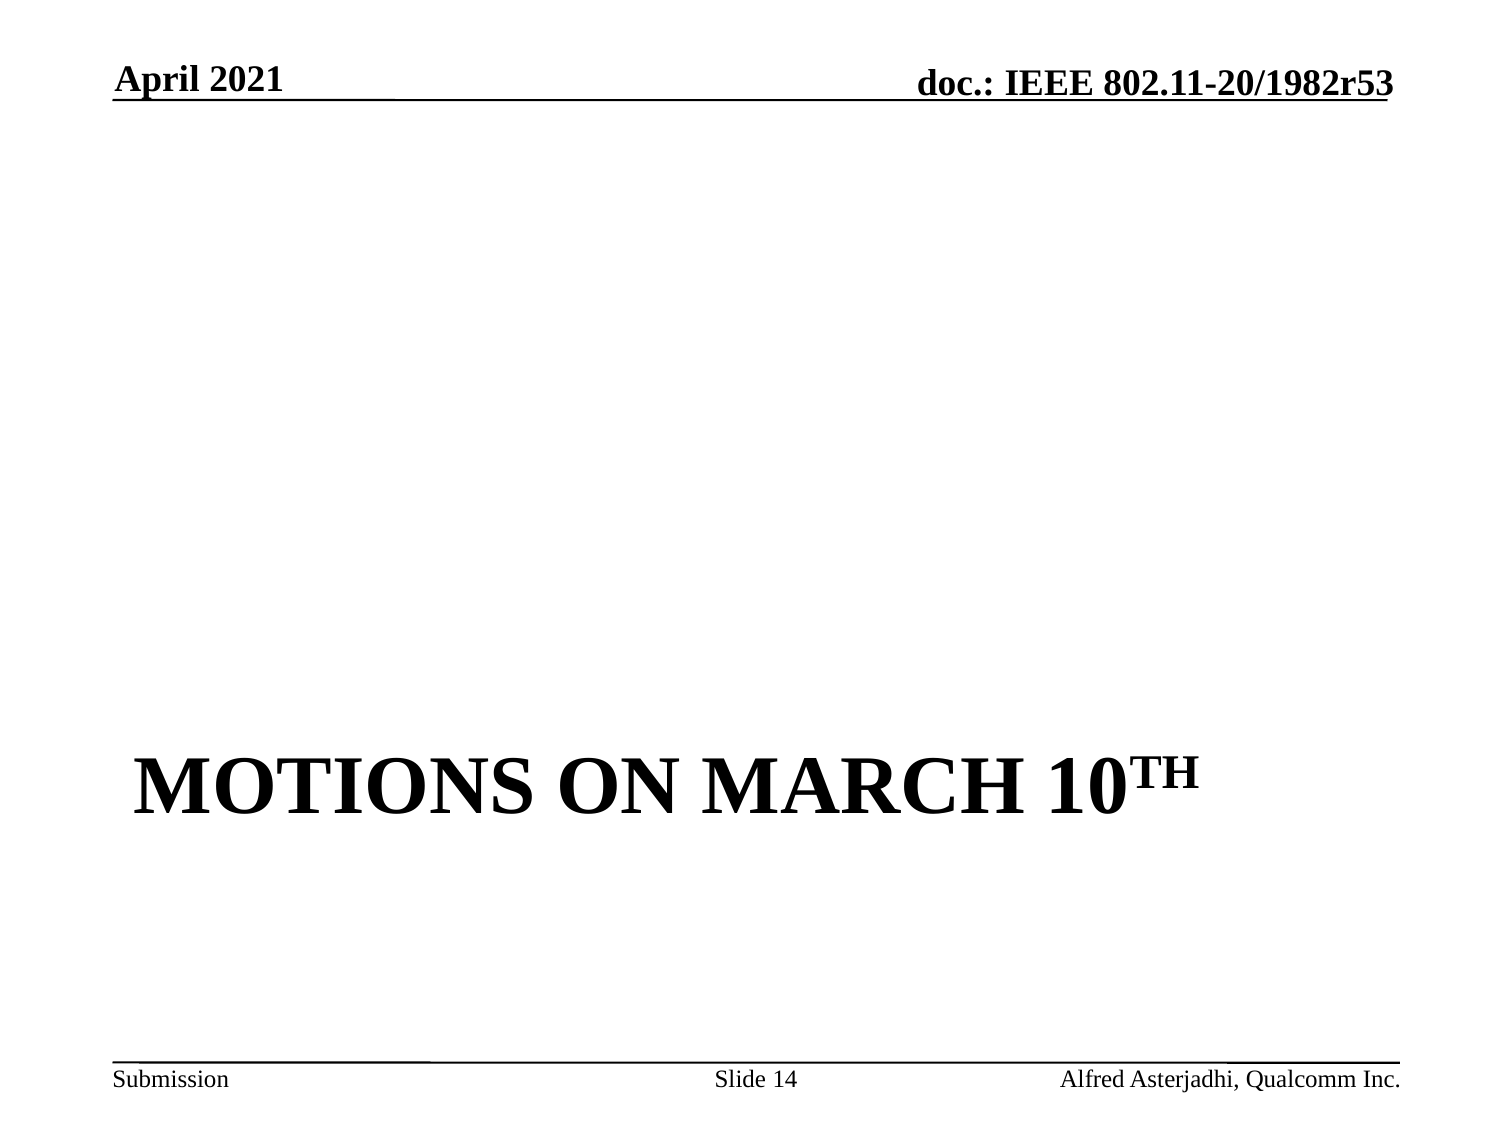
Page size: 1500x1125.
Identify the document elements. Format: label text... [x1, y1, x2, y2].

footer Alfred Asterjadhi, Qualcomm Inc. [878, 1061, 1402, 1093]
title Motions on MARCH 10th [118, 722, 1394, 947]
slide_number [114, 54, 423, 100]
slide_number Slide 14 [712, 1061, 800, 1123]
